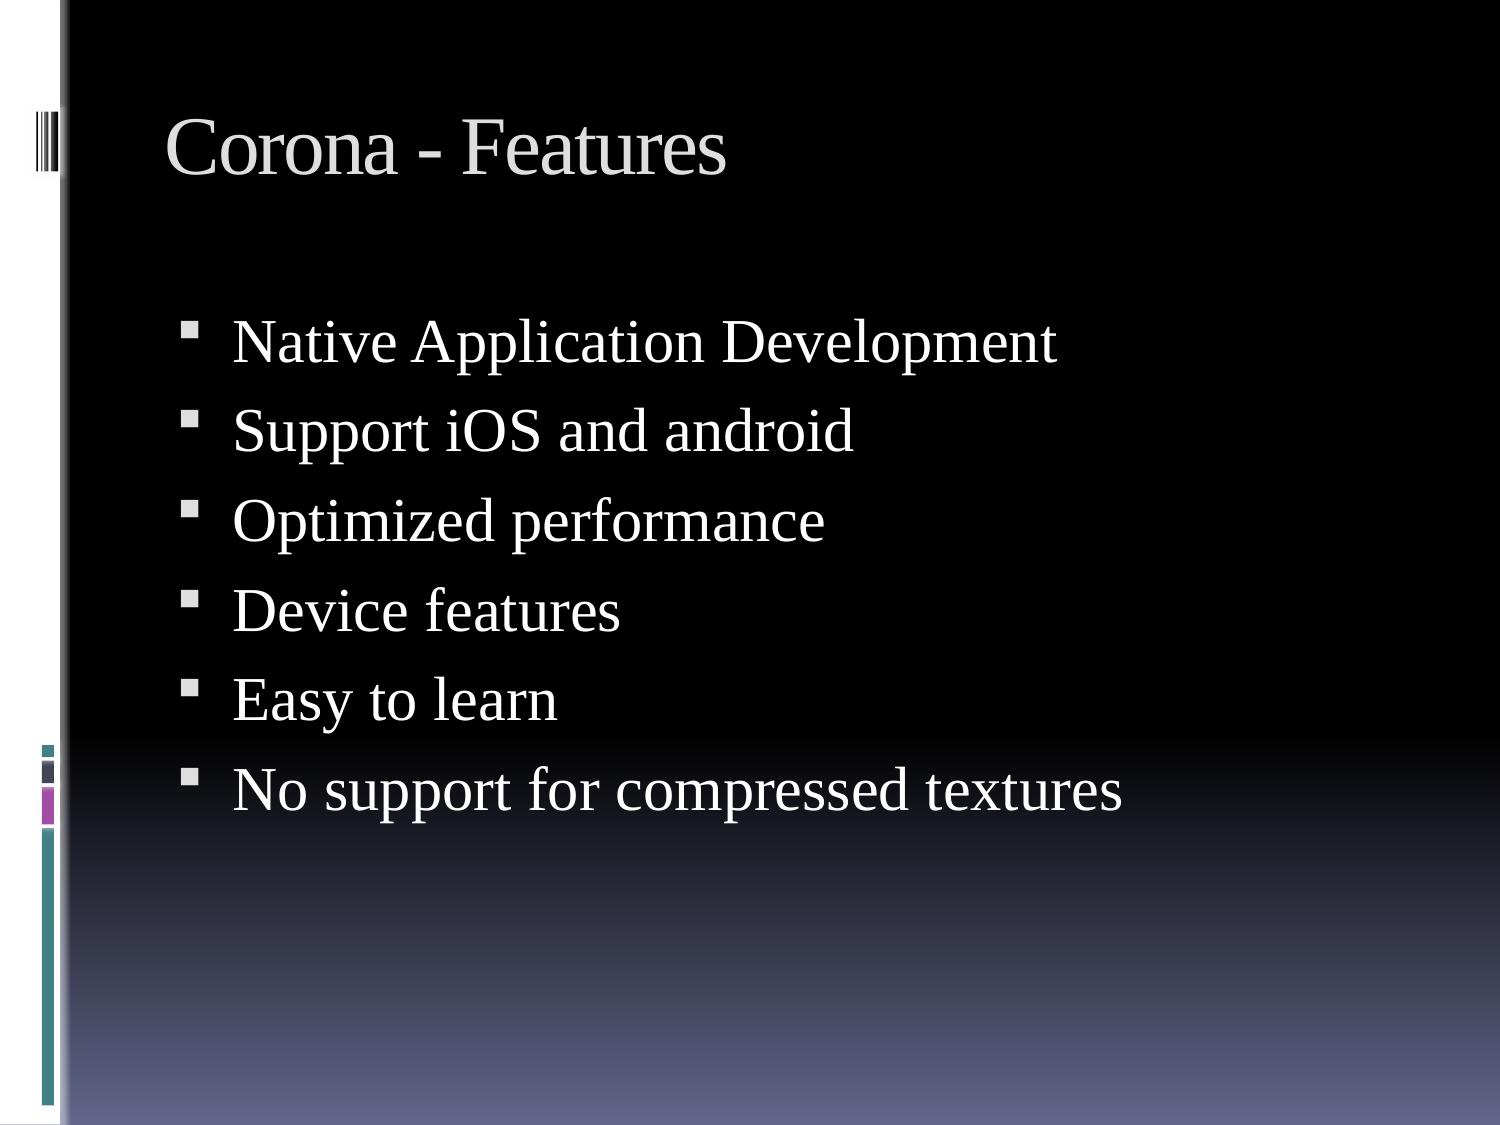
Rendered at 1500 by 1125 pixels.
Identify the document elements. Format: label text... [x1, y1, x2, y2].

list Native Application Development Support iOS and android Optimized performance Device features Easy to learn No support for compressed textures [150, 292, 1425, 1043]
title Corona - Features [150, 83, 1425, 234]
